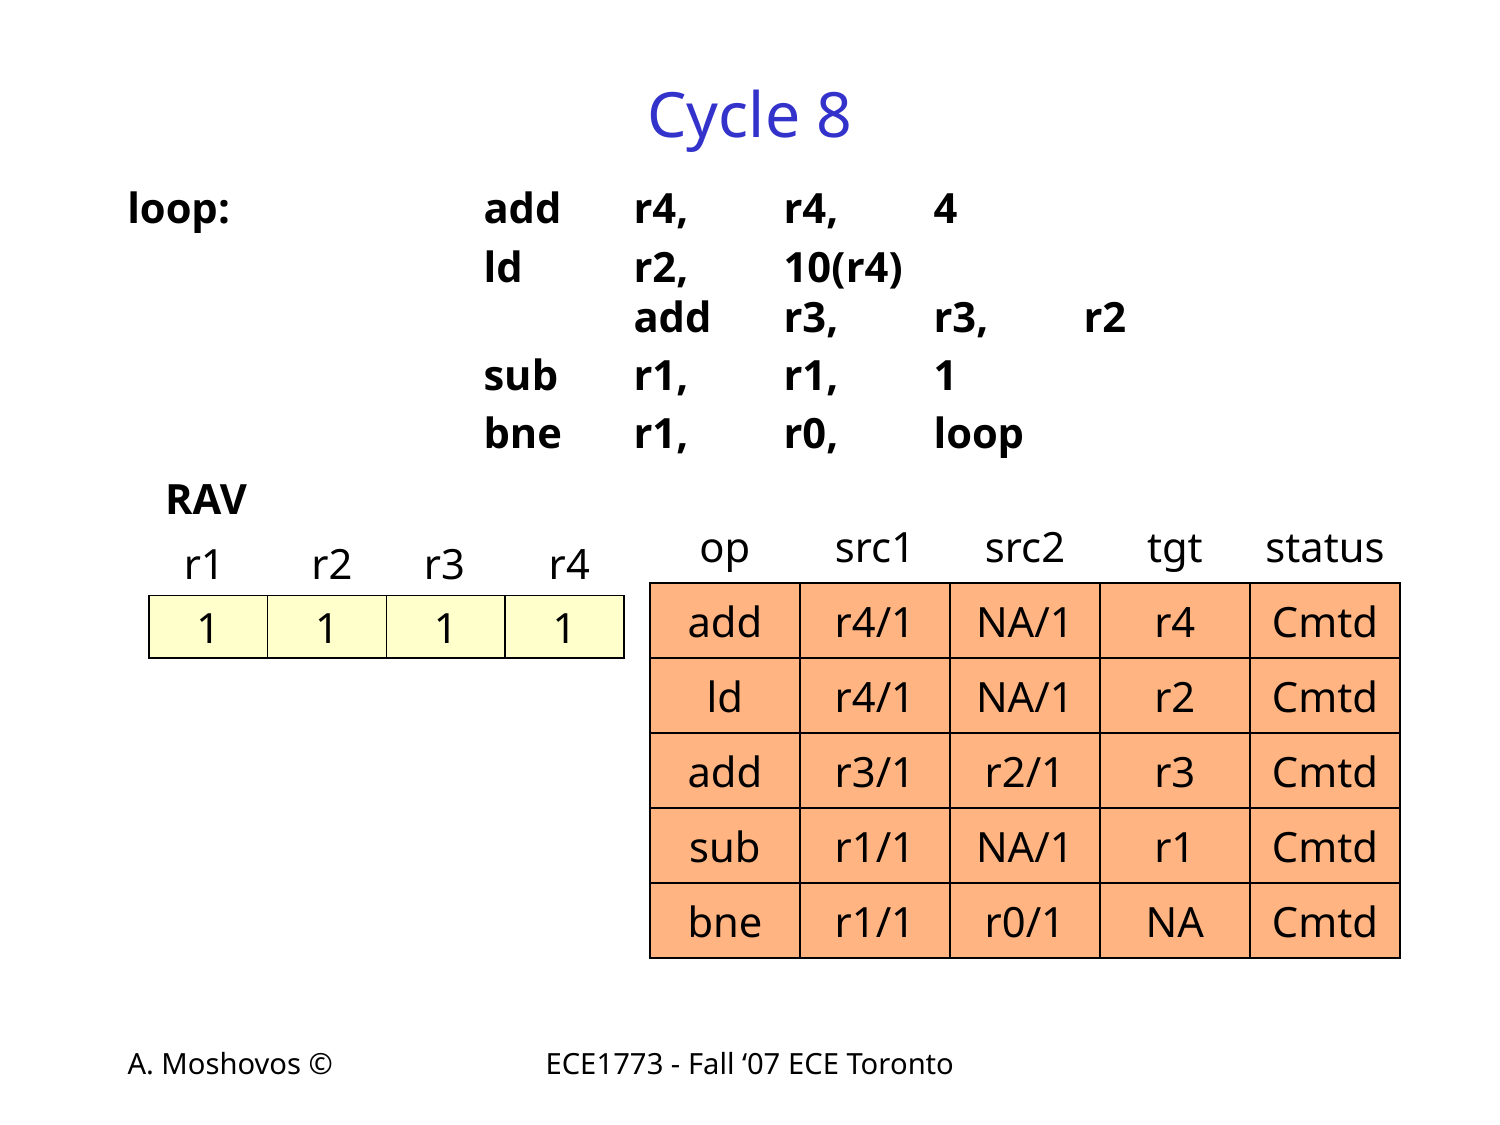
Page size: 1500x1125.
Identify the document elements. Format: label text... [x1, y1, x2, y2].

text_box r3/1 [799, 732, 949, 807]
text_box Cmtd [1249, 882, 1400, 958]
text_box r1 [168, 531, 240, 593]
text_box ld [649, 657, 799, 732]
text_box op [649, 507, 799, 582]
text_box Cmtd [1249, 807, 1400, 882]
text_box add [649, 732, 799, 807]
text_box r4 [534, 530, 605, 593]
text_box NA/1 [949, 807, 1099, 882]
text_box NA [1099, 882, 1249, 958]
text_box r1/1 [799, 882, 949, 958]
text_box RAV [150, 465, 262, 531]
text_box src1 [799, 507, 949, 582]
text_box r2 [296, 530, 368, 593]
text_box loop: add r4, r4, 4 ld r2, 10(r4) add r3, r3, r2 sub r1, r1, 1 bne r1, r0, loop [112, 174, 1388, 431]
text_box r3 [409, 530, 480, 593]
text_box sub [649, 807, 799, 882]
text_box r4/1 [799, 582, 949, 657]
text_box r0/1 [949, 882, 1099, 958]
text_box status [1249, 507, 1400, 583]
text_box Cmtd [1249, 583, 1400, 657]
text_box r4 [1099, 582, 1249, 657]
text_box NA/1 [949, 657, 1099, 732]
text_box r2/1 [949, 732, 1099, 807]
text_box r2 [1099, 657, 1249, 732]
slide_number A. Moshovos © [112, 1037, 426, 1101]
text_box r3 [1099, 732, 1249, 807]
text_box Cmtd [1249, 732, 1400, 807]
text_box src2 [949, 507, 1099, 582]
text_box NA/1 [949, 582, 1099, 657]
text_box add [649, 582, 799, 657]
text_box r4/1 [799, 657, 949, 732]
text_box Cycle 8 [112, 62, 1388, 163]
text_box r1/1 [799, 807, 949, 882]
text_box bne [649, 882, 799, 958]
text_box tgt [1099, 507, 1249, 582]
footer ECE1773 - Fall ‘07 ECE Toronto [487, 1037, 1013, 1101]
text_box Cmtd [1249, 657, 1400, 732]
text_box r1 [1099, 807, 1249, 882]
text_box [148, 595, 625, 659]
